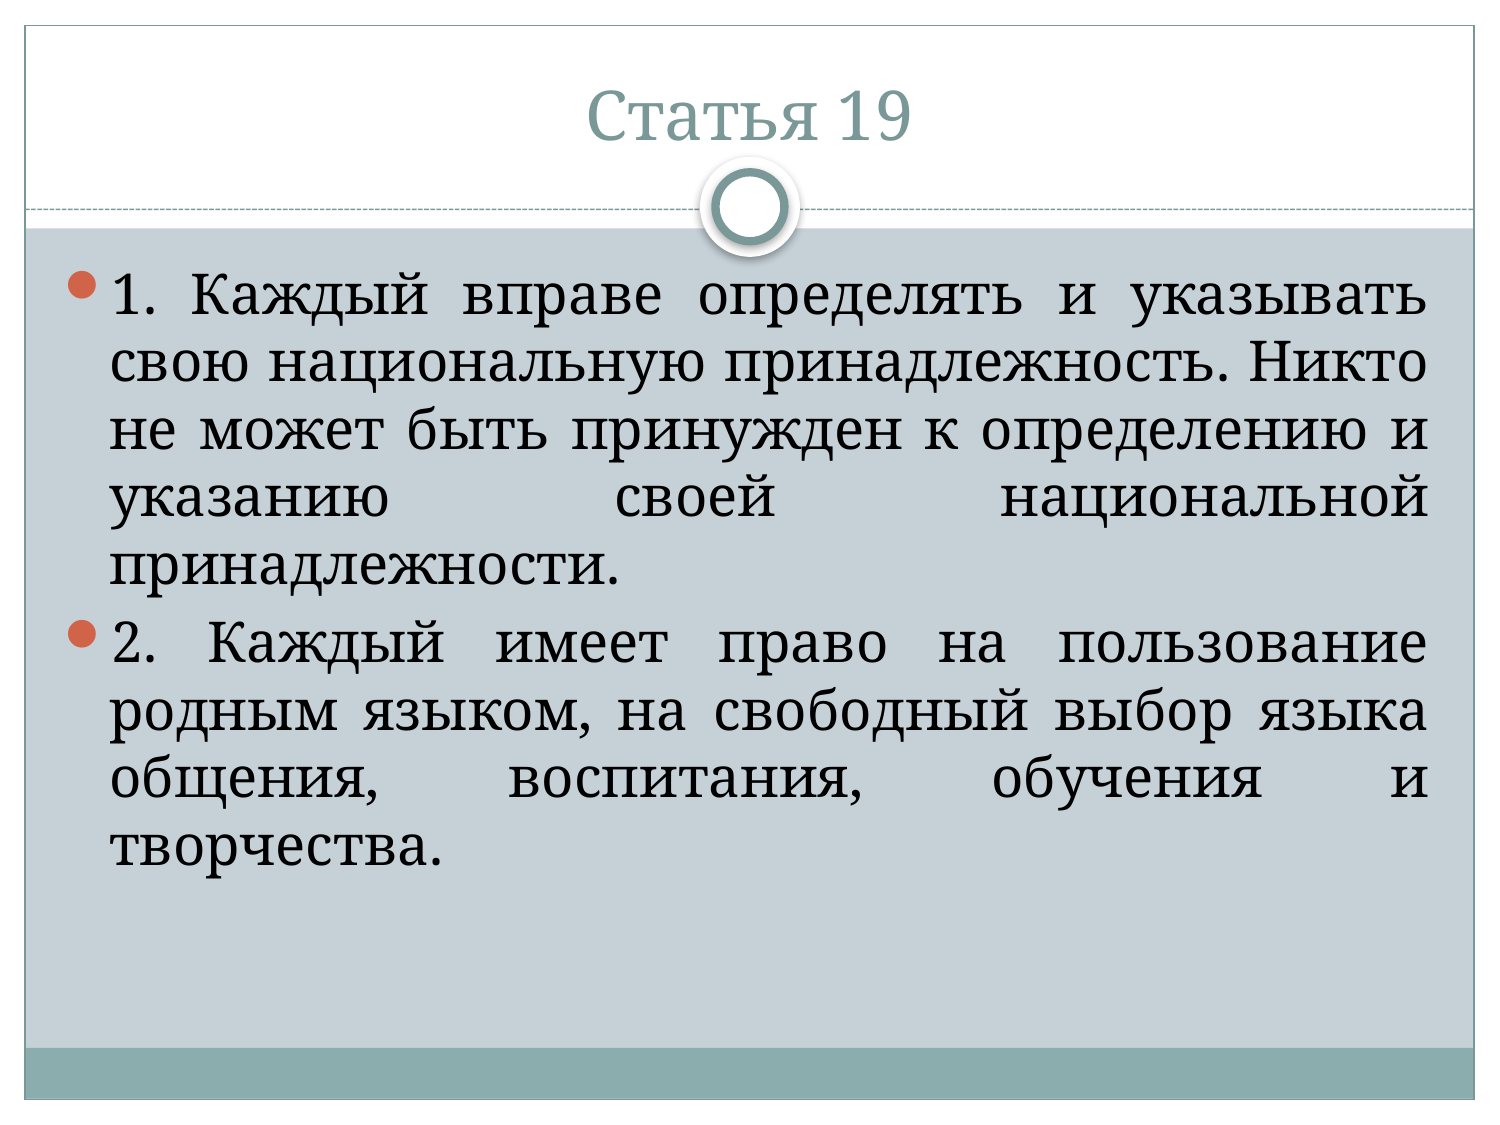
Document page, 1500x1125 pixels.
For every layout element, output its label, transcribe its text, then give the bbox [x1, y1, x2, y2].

title Статья 19 [49, 37, 1450, 162]
list 1. Каждый вправе определять и указывать свою национальную принадлежность. Никто не может быть принужден к определению и указанию своей национальной принадлежности. 2. Каждый имеет право на пользование родным языком, на свободный выбор языка общения, воспитания, обучения и творчества. [49, 250, 1445, 1001]
